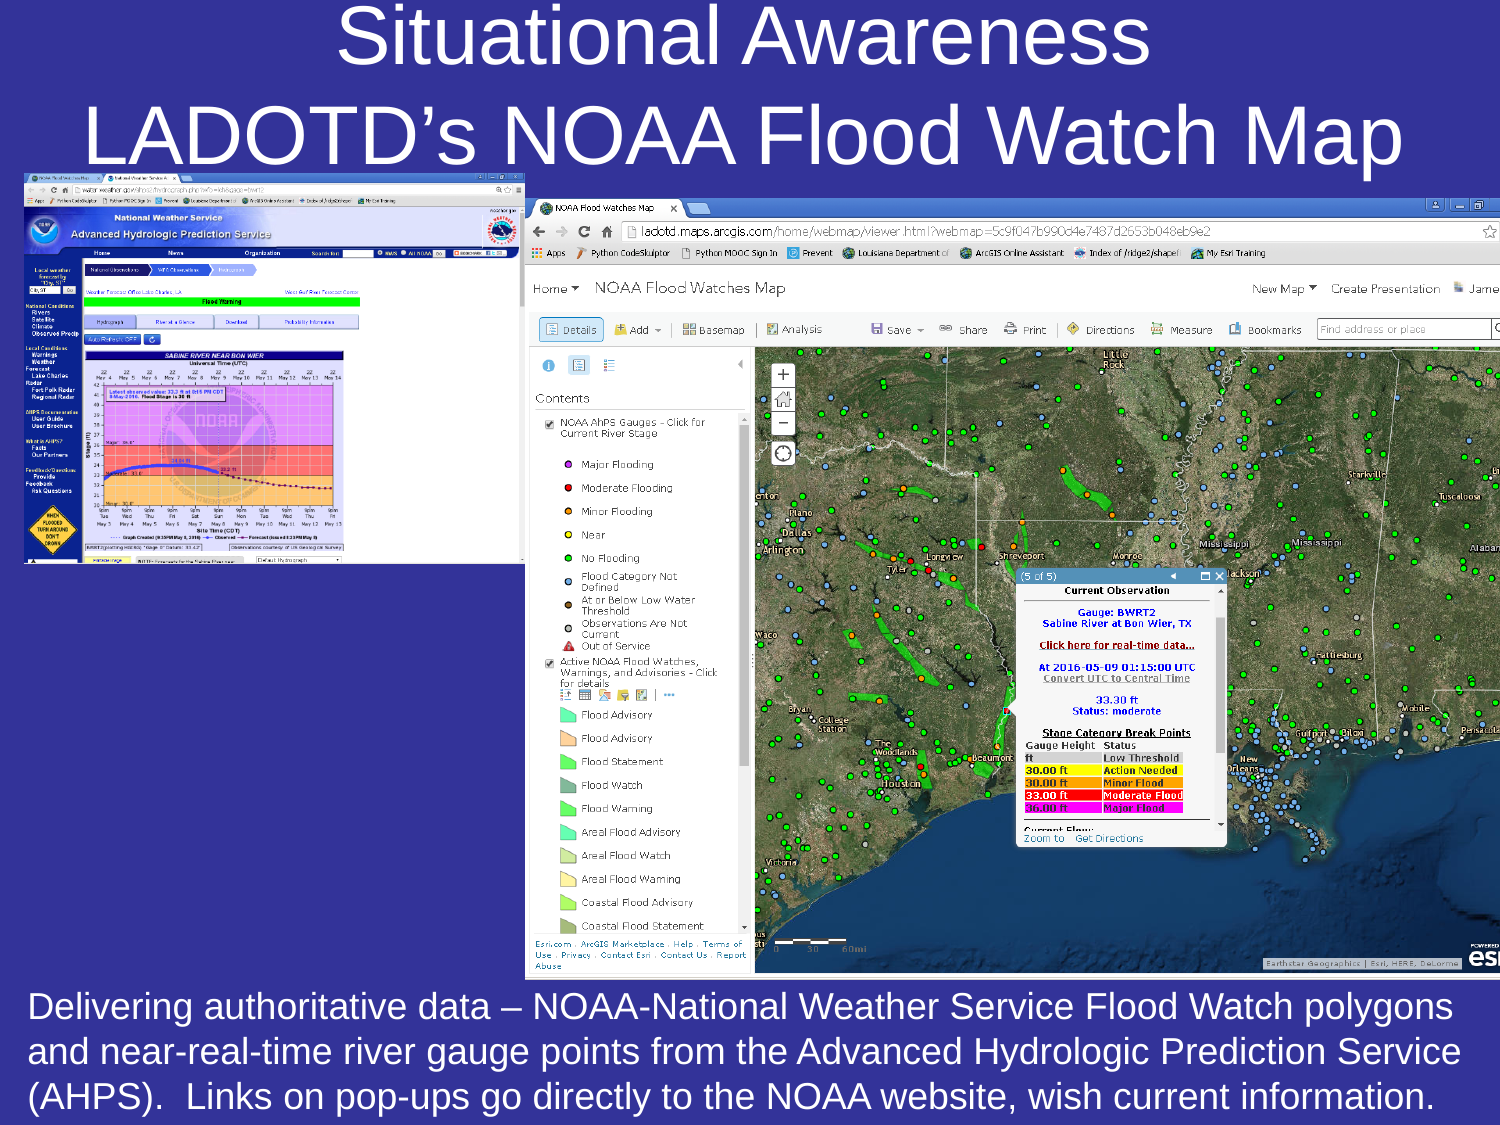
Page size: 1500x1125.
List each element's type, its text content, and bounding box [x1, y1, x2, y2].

text_box Delivering authoritative data – NOAA-National Weather Service Flood Watch polygons and near-real-time river gauge points from the Advanced Hydrologic Prediction Service (AHPS). Links on pop-ups go directly to the NOAA website, wish current information. [12, 974, 1488, 1125]
title Situational Awareness LADOTD’s NOAA Flood Watch Map [0, 0, 1488, 175]
picture [24, 173, 1500, 980]
